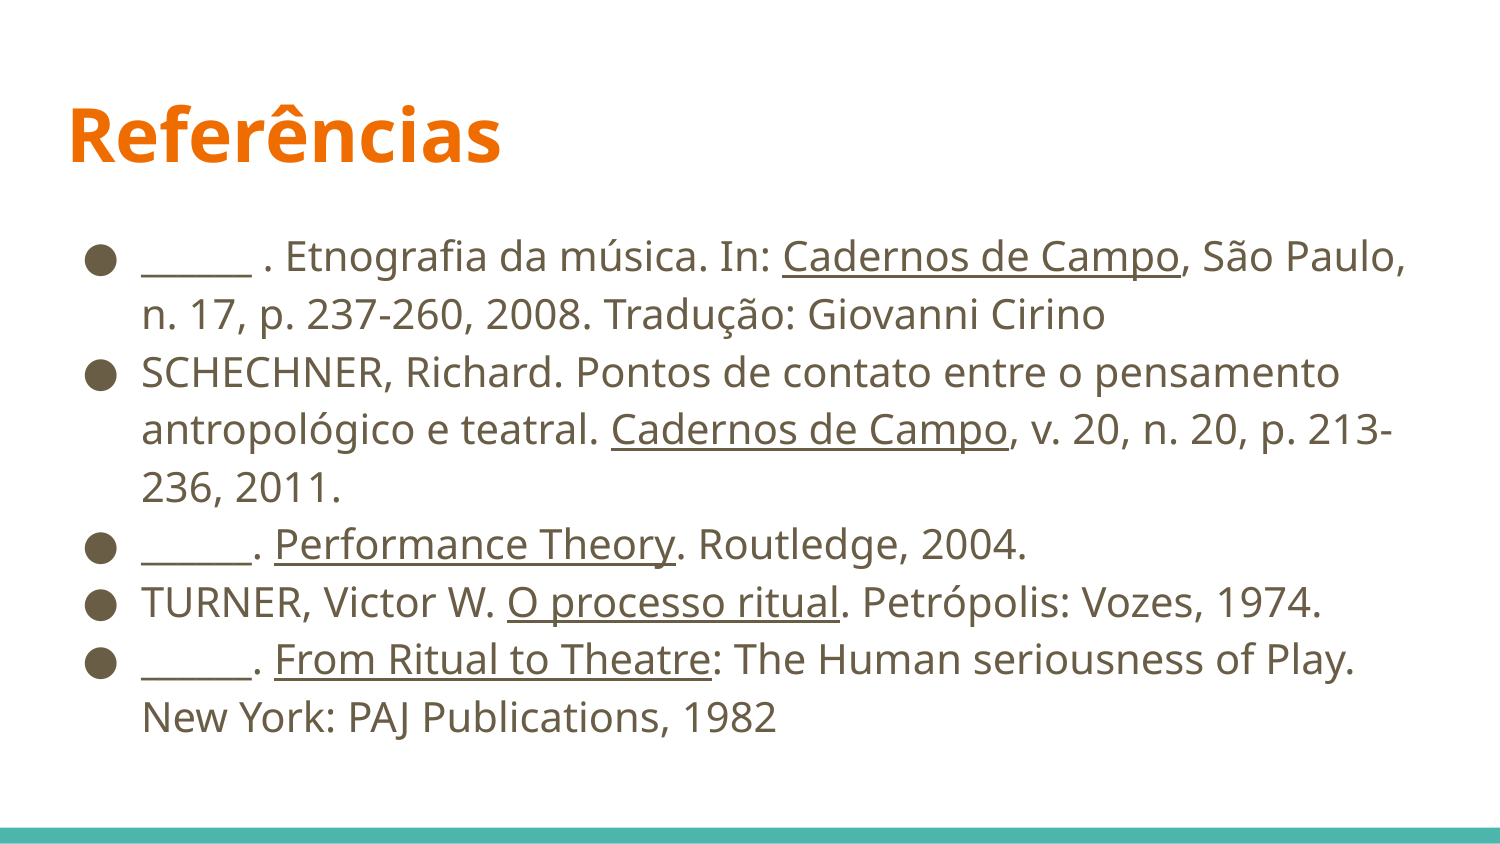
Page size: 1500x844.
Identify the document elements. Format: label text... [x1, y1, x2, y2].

list ______ . Etnografia da música. In: Cadernos de Campo, São Paulo, n. 17, p. 237-260, 2008. Tradução: Giovanni Cirino SCHECHNER, Richard. Pontos de contato entre o pensamento antropológico e teatral. Cadernos de Campo, v. 20, n. 20, p. 213-236, 2011. ______. Performance Theory. Routledge, 2004. TURNER, Victor W. O processo ritual. Petrópolis: Vozes, 1974. ______. From Ritual to Theatre: The Human seriousness of Play. New York: PAJ Publications, 1982 [51, 207, 1449, 750]
title Referências [51, 72, 1449, 189]
